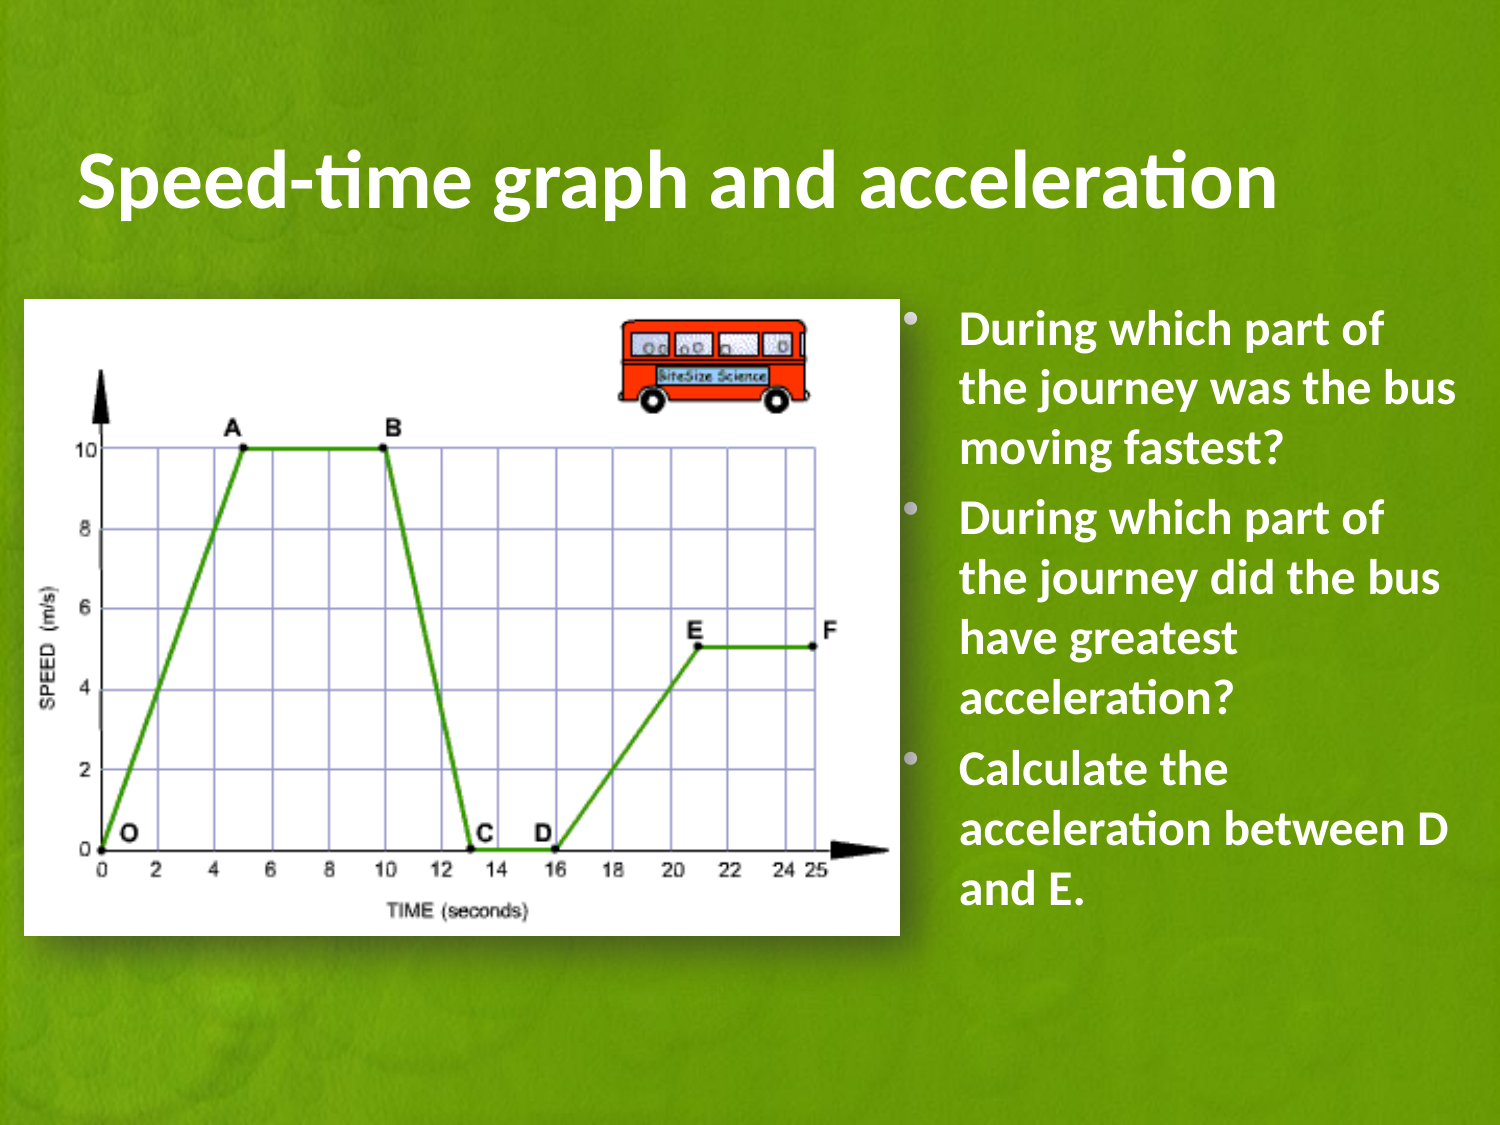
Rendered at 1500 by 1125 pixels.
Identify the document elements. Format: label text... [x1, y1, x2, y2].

picture [0, 0, 1500, 1125]
title Speed-time graph and acceleration [62, 44, 1480, 233]
list During which part of the journey was the bus moving fastest? During which part of the journey did the bus have greatest acceleration? Calculate the acceleration between D and E. [887, 287, 1476, 1038]
